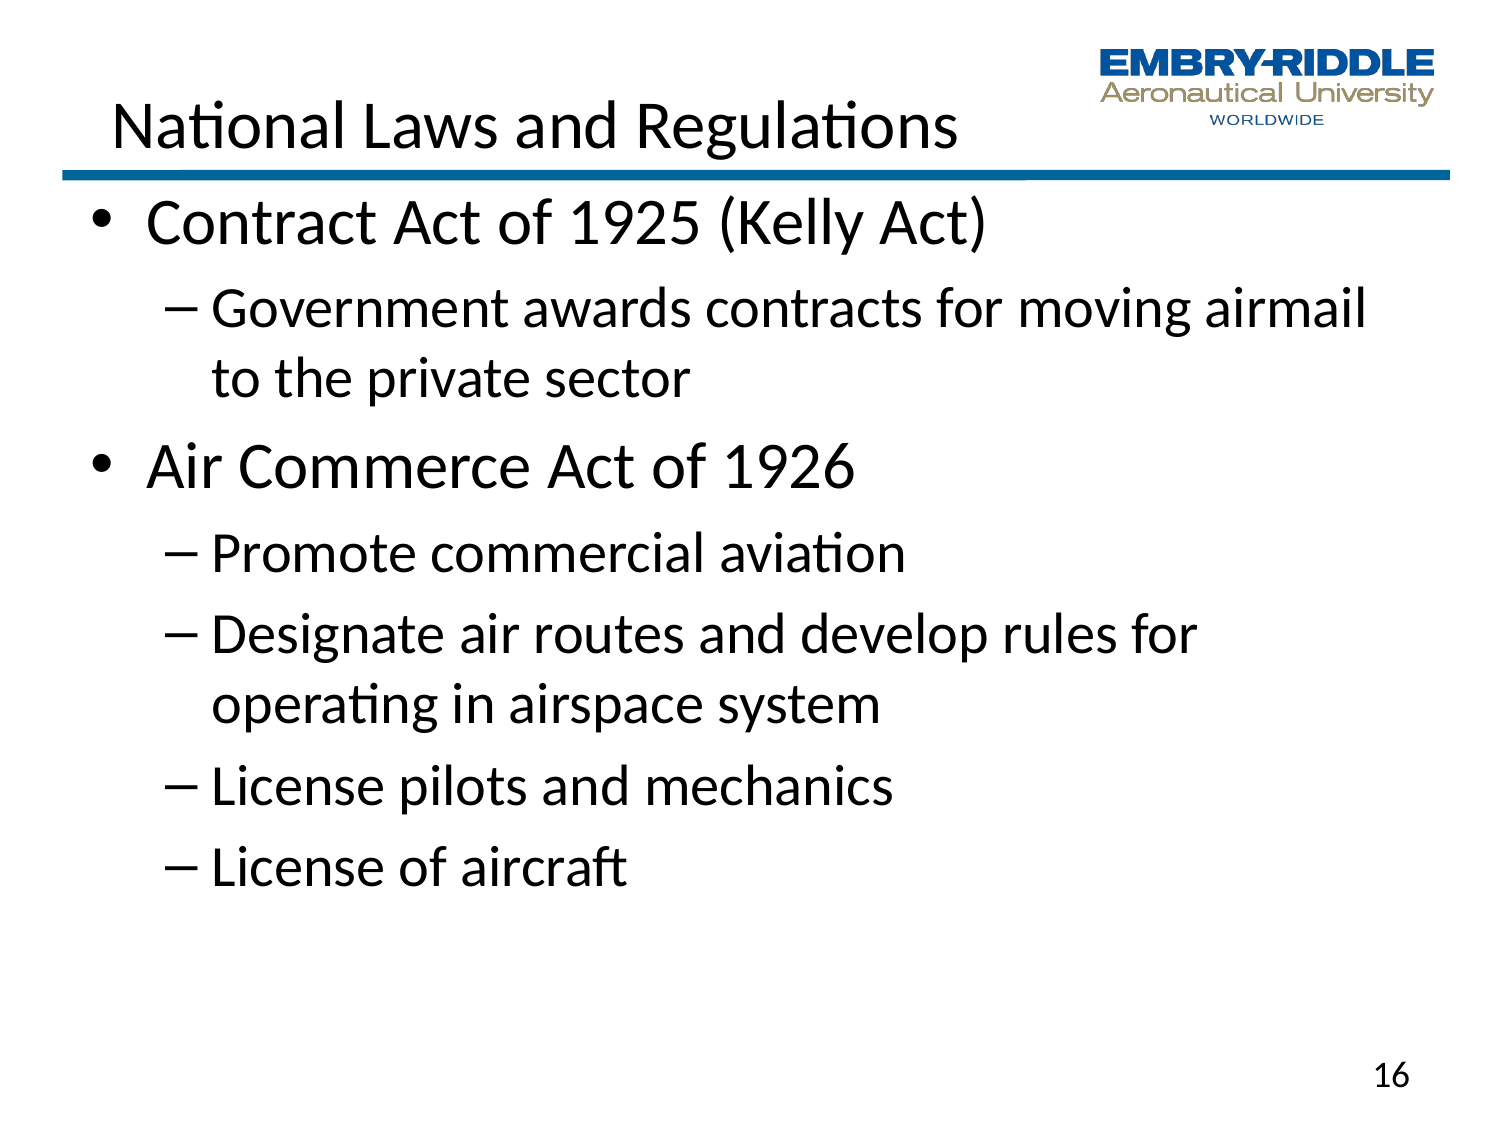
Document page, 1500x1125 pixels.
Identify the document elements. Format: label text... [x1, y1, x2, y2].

picture [1100, 49, 1434, 125]
slide_number 16 [1074, 1042, 1425, 1103]
list Contract Act of 1925 (Kelly Act) Government awards contracts for moving airmail to the private sector Air Commerce Act of 1926 Promote commercial aviation Designate air routes and develop rules for operating in airspace system License pilots and mechanics License of aircraft [75, 169, 1425, 968]
title National Laws and Regulations [0, 71, 1088, 170]
